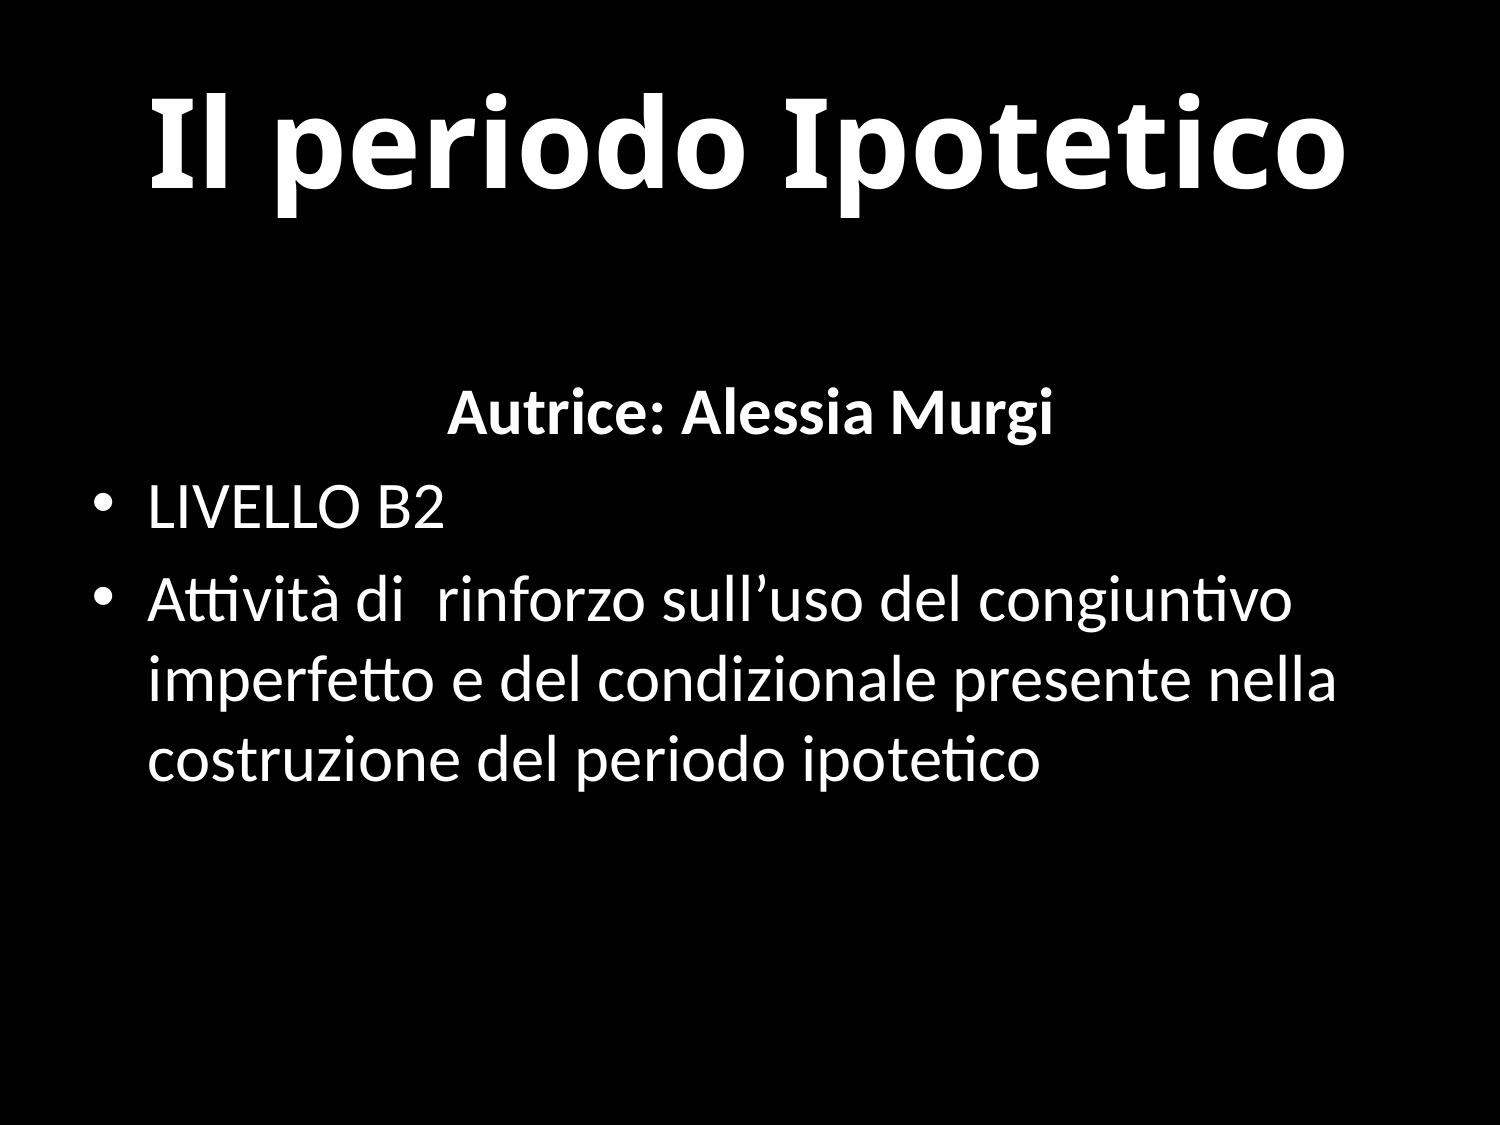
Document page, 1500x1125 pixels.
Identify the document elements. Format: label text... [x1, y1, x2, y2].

title Il periodo Ipotetico [75, 45, 1425, 233]
list Autrice: Alessia Murgi LIVELLO B2 Attività di rinforzo sull’uso del congiuntivo imperfetto e del condizionale presente nella costruzione del periodo ipotetico [76, 267, 1427, 1059]
